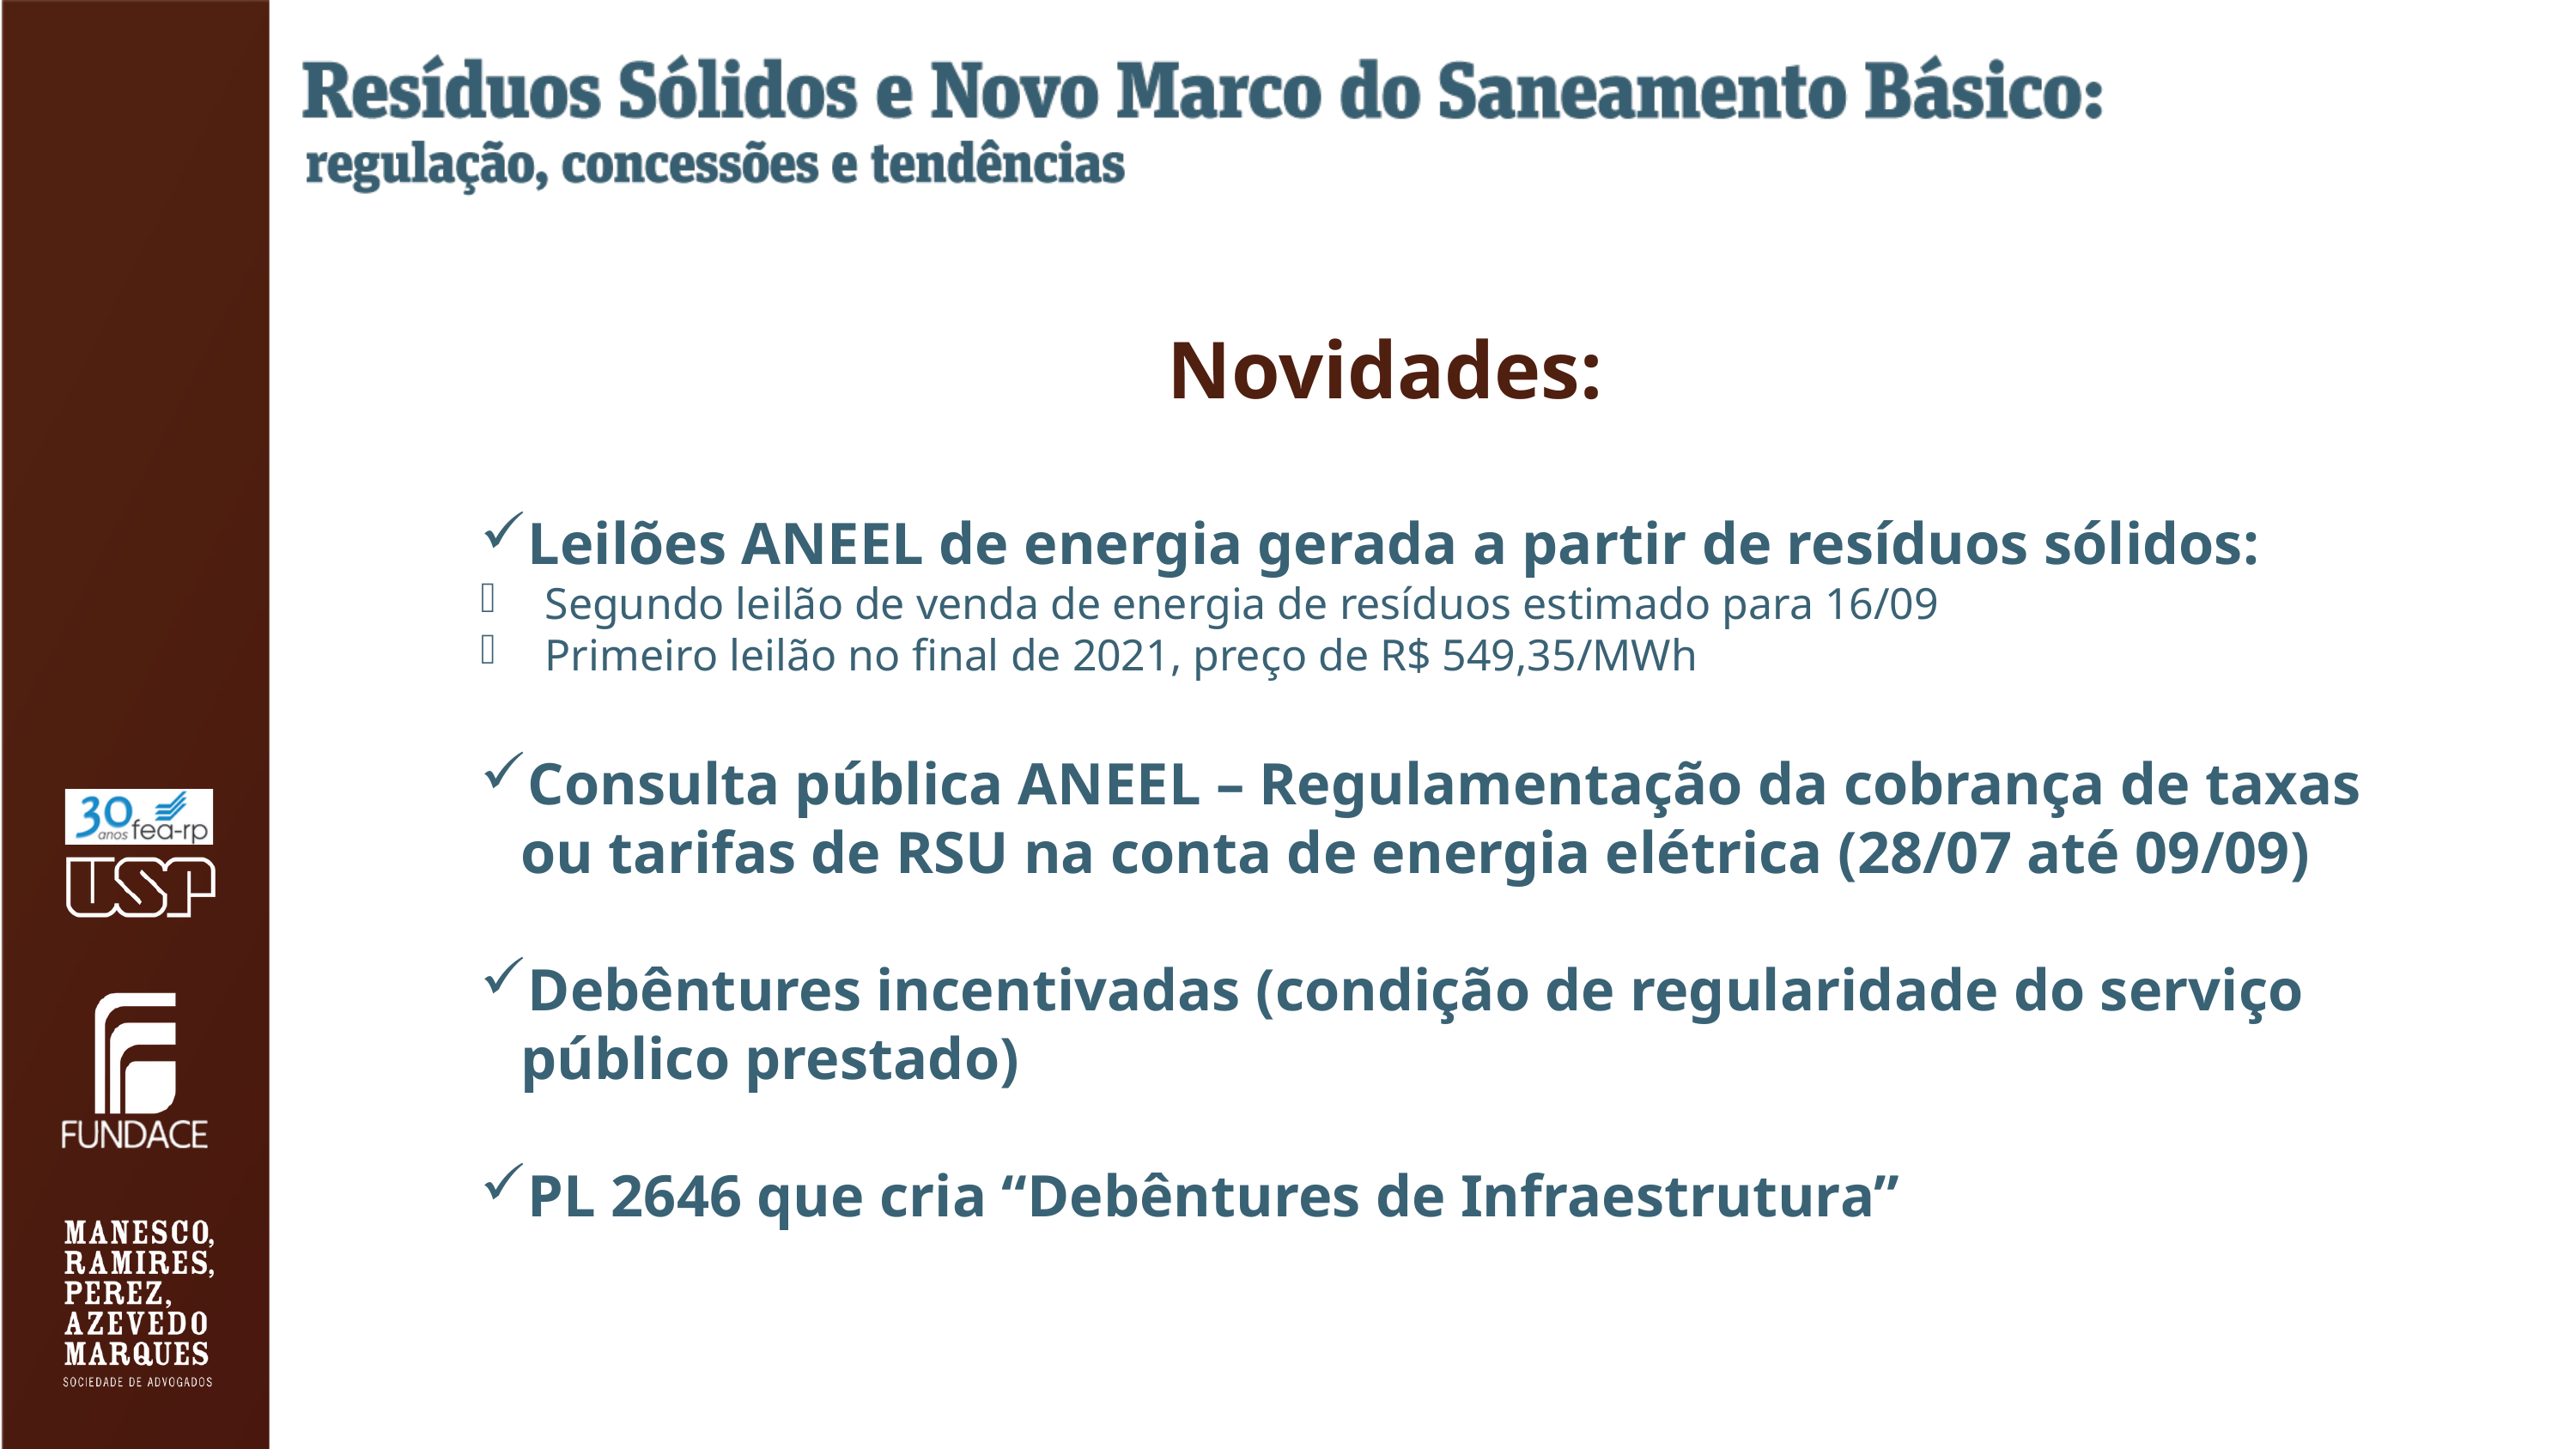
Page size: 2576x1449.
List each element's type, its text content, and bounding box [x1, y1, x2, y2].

picture [301, 45, 2414, 206]
picture [0, 0, 270, 1449]
text_box Novidades: [331, 313, 2439, 421]
text_box Leilões ANEEL de energia gerada a partir de resíduos sólidos: Segundo leilão de venda de energia de resíduos estimado para 16/09 Primeiro leilão no final de 2021, preço de R$ 549,35/MWh Consulta pública ANEEL – Regulamentação da cobrança de taxas ou tarifas de RSU na conta de energia elétrica (28/07 até 09/09) Debêntures incentivadas (condição de regularidade do serviço público prestado) PL 2646 que cria “Debêntures de Infraestrutura” [467, 432, 2439, 1235]
